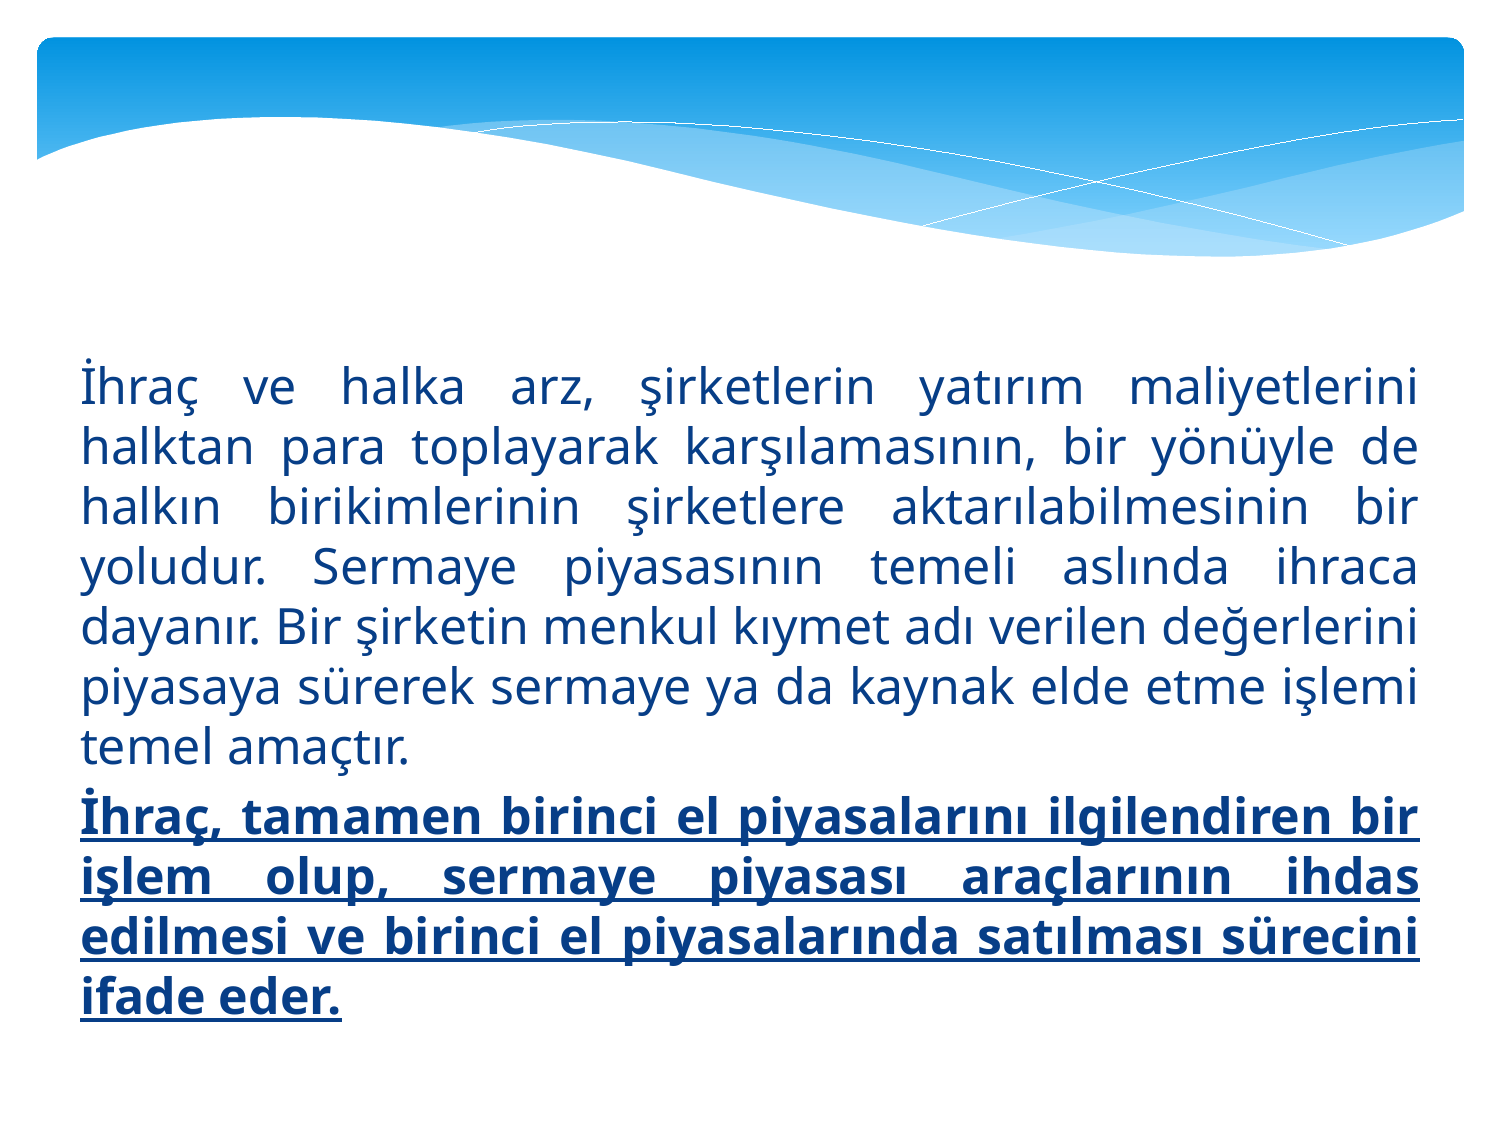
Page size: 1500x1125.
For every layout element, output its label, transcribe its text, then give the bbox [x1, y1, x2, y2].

list İhraç ve halka arz, şirketlerin yatırım maliyetlerini halktan para toplayarak karşılamasının, bir yönüyle de halkın birikimlerinin şirketlere aktarılabilmesinin bir yoludur. Sermaye piyasasının temeli aslında ihraca dayanır. Bir şirketin menkul kıymet adı verilen değerlerini piyasaya sürerek sermaye ya da kaynak elde etme işlemi temel amaçtır. İhraç, tamamen birinci el piyasalarını ilgilendiren bir işlem olup, sermaye piyasası araçlarının ihdas edilmesi ve birinci el piyasalarında satılması sürecini ifade eder. [64, 137, 1436, 1035]
